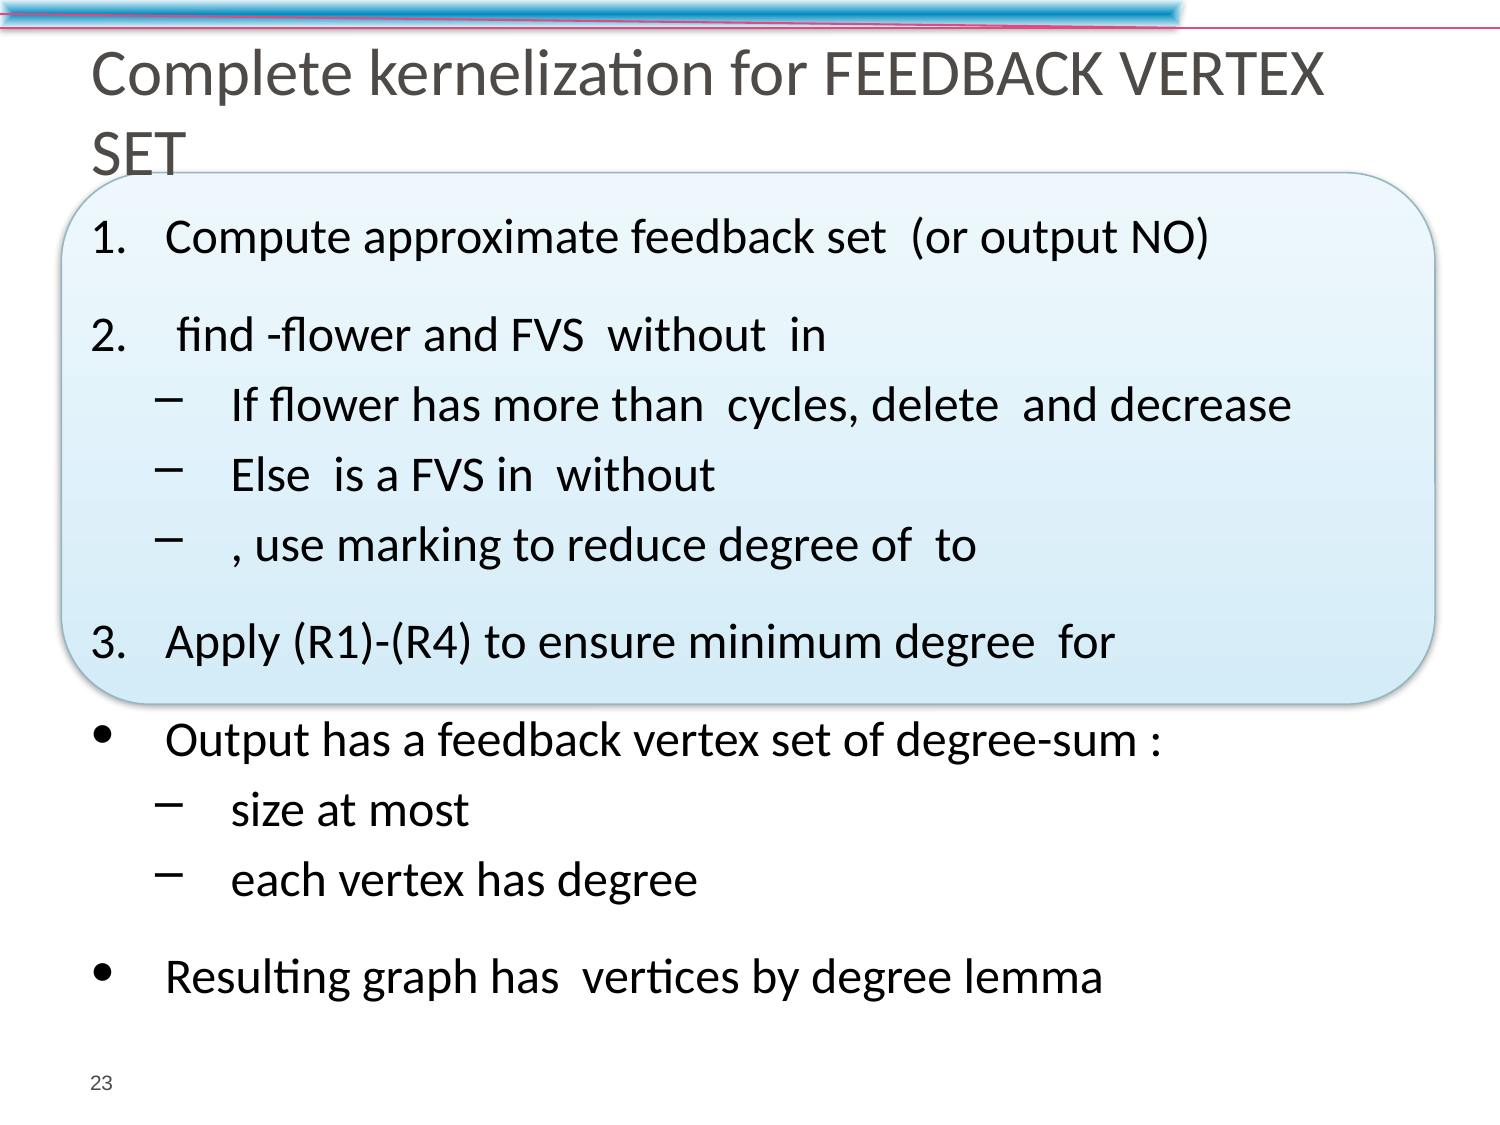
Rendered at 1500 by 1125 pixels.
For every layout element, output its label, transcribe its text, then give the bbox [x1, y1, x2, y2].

title Complete kernelization for Feedback Vertex Set [76, 57, 1427, 161]
slide_number 23 [75, 1069, 396, 1115]
text_box [60, 171, 1436, 705]
